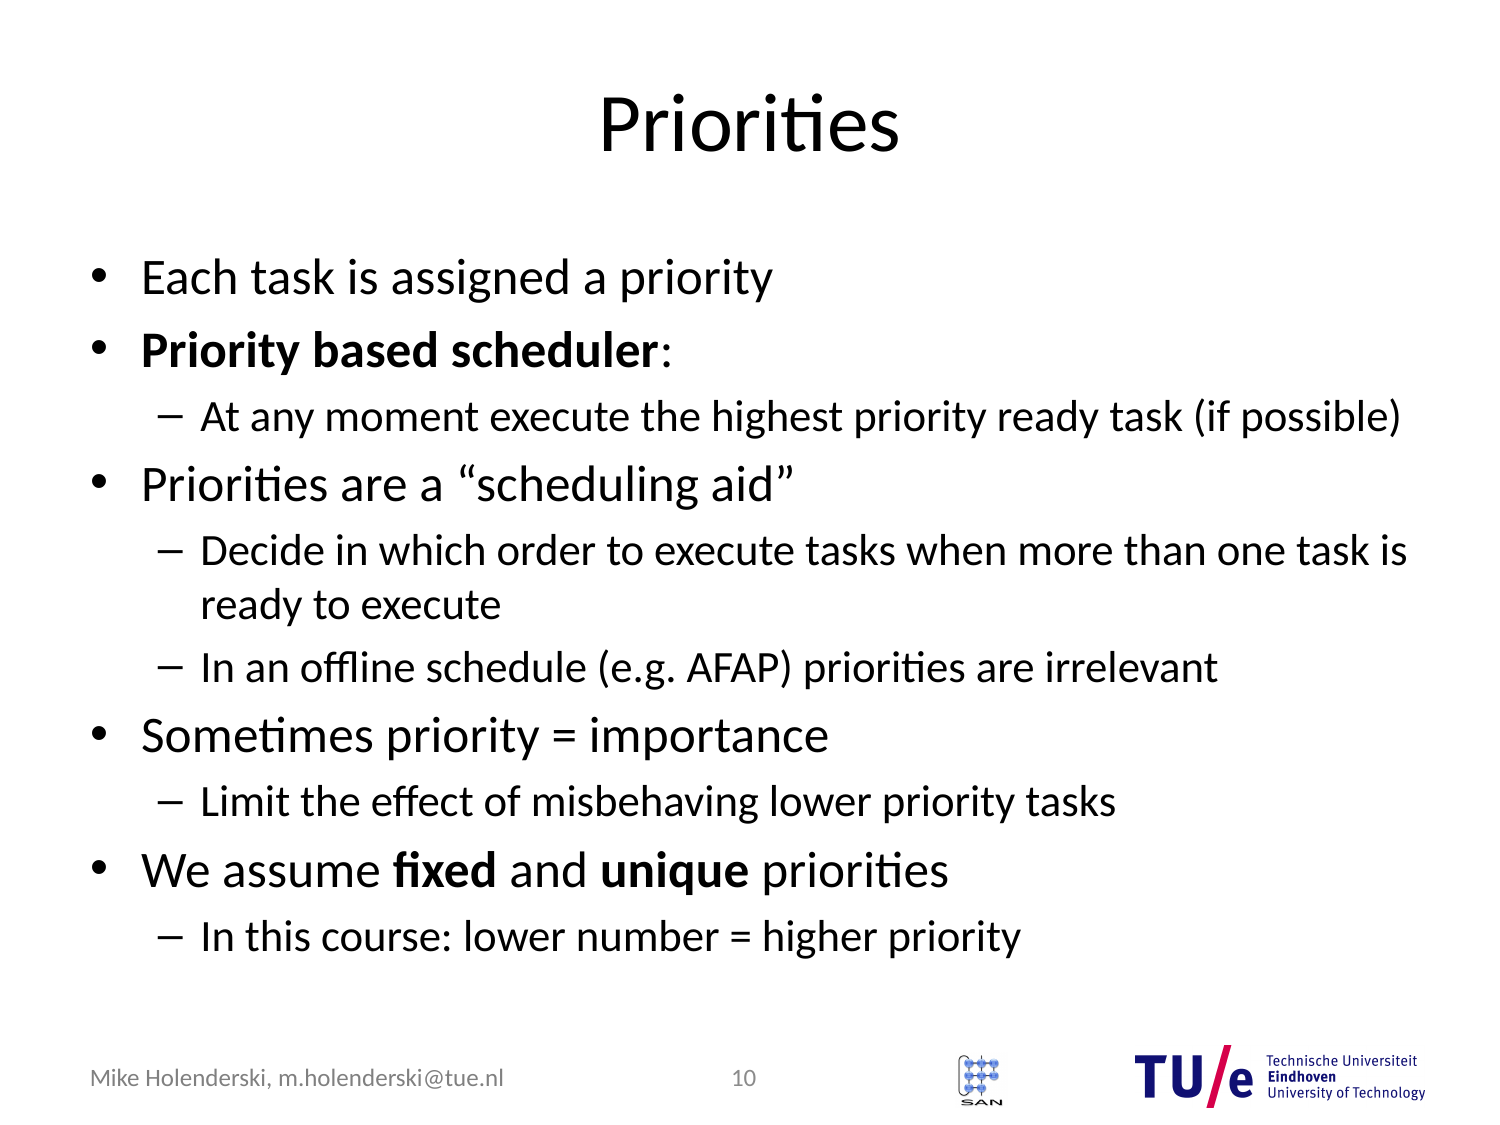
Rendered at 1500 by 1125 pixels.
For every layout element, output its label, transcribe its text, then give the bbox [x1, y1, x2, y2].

picture [1135, 1045, 1425, 1108]
picture [955, 1052, 1008, 1108]
title Priorities [75, 45, 1425, 193]
slide_number 10 [662, 1054, 826, 1100]
list Each task is assigned a priority Priority based scheduler: At any moment execute the highest priority ready task (if possible) Priorities are a “scheduling aid” Decide in which order to execute tasks when more than one task is ready to execute In an offline schedule (e.g. AFAP) priorities are irrelevant Sometimes priority = importance Limit the effect of misbehaving lower priority tasks We assume fixed and unique priorities In this course: lower number = higher priority [75, 236, 1425, 1001]
